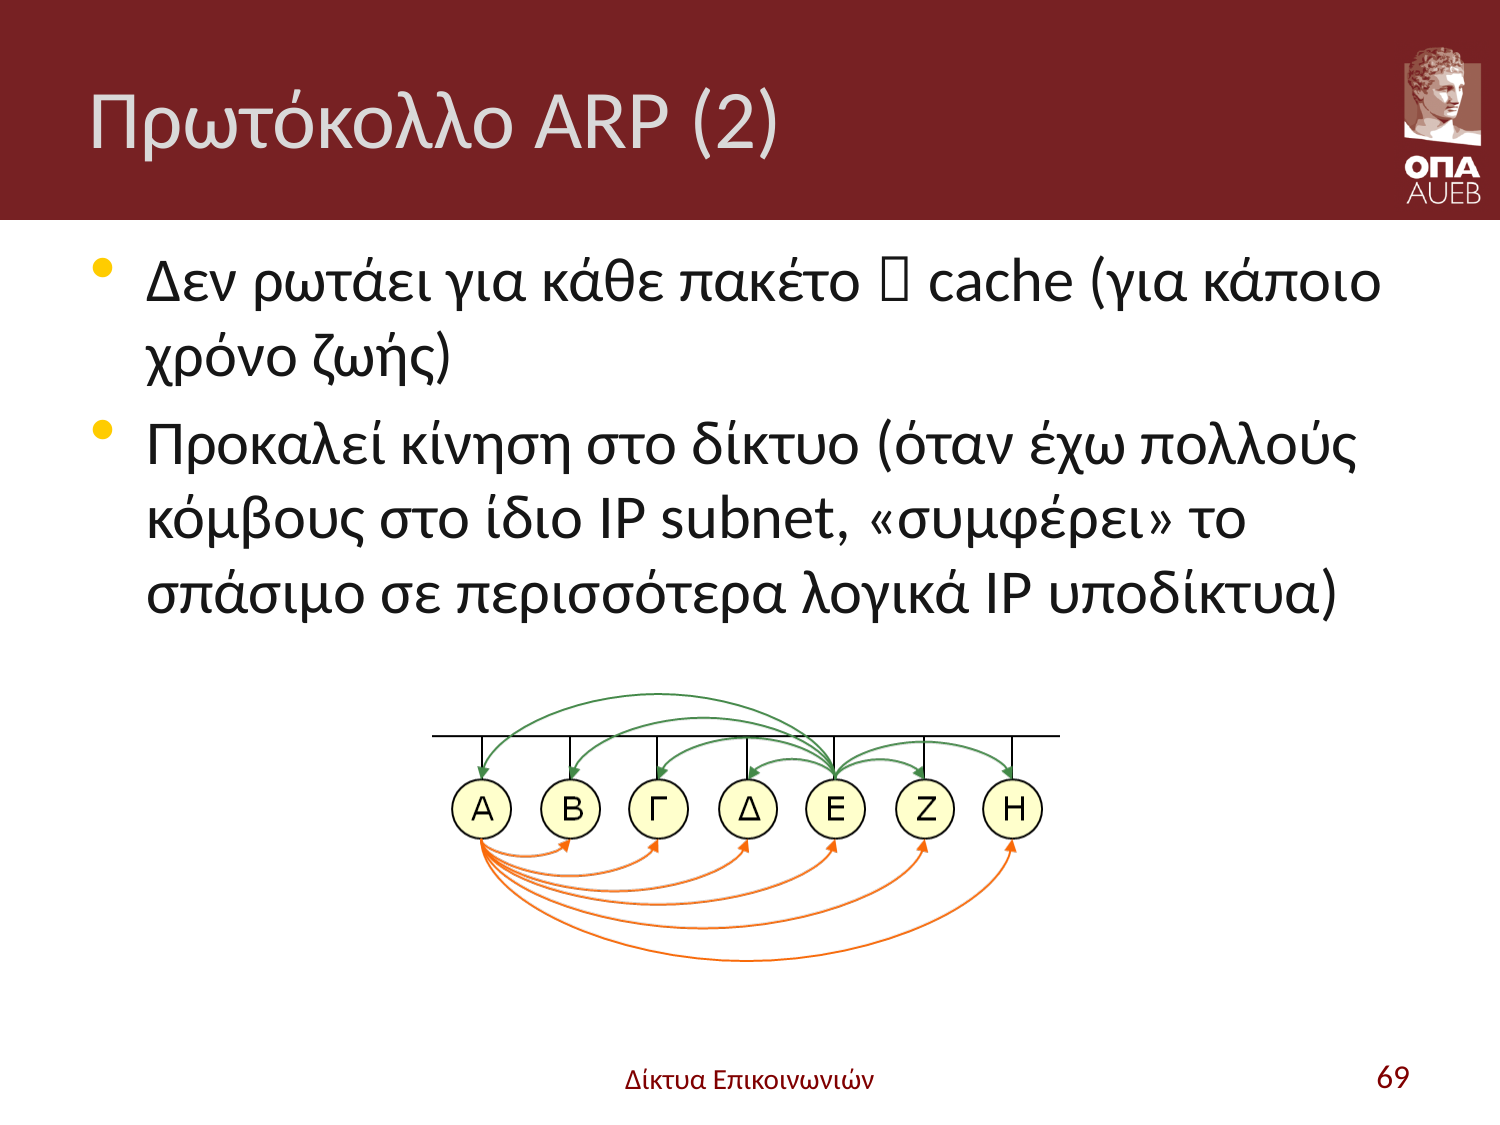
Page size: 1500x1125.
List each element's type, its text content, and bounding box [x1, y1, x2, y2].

picture [1394, 40, 1489, 212]
picture [430, 692, 1062, 963]
slide_number 69 [1074, 1024, 1425, 1103]
list Δεν ρωτάει για κάθε πακέτο  cache (για κάποιο χρόνο ζωής) Προκαλεί κίνηση στο δίκτυο (όταν έχω πολλούς κόμβους στο ίδιο IP subnet, «συμφέρει» το σπάσιμο σε περισσότερα λογικά IP υποδίκτυα) [75, 231, 1447, 646]
title Πρωτόκολλο ARP (2) [73, 23, 1376, 209]
footer Δίκτυα Επικοινωνιών [512, 1024, 988, 1103]
